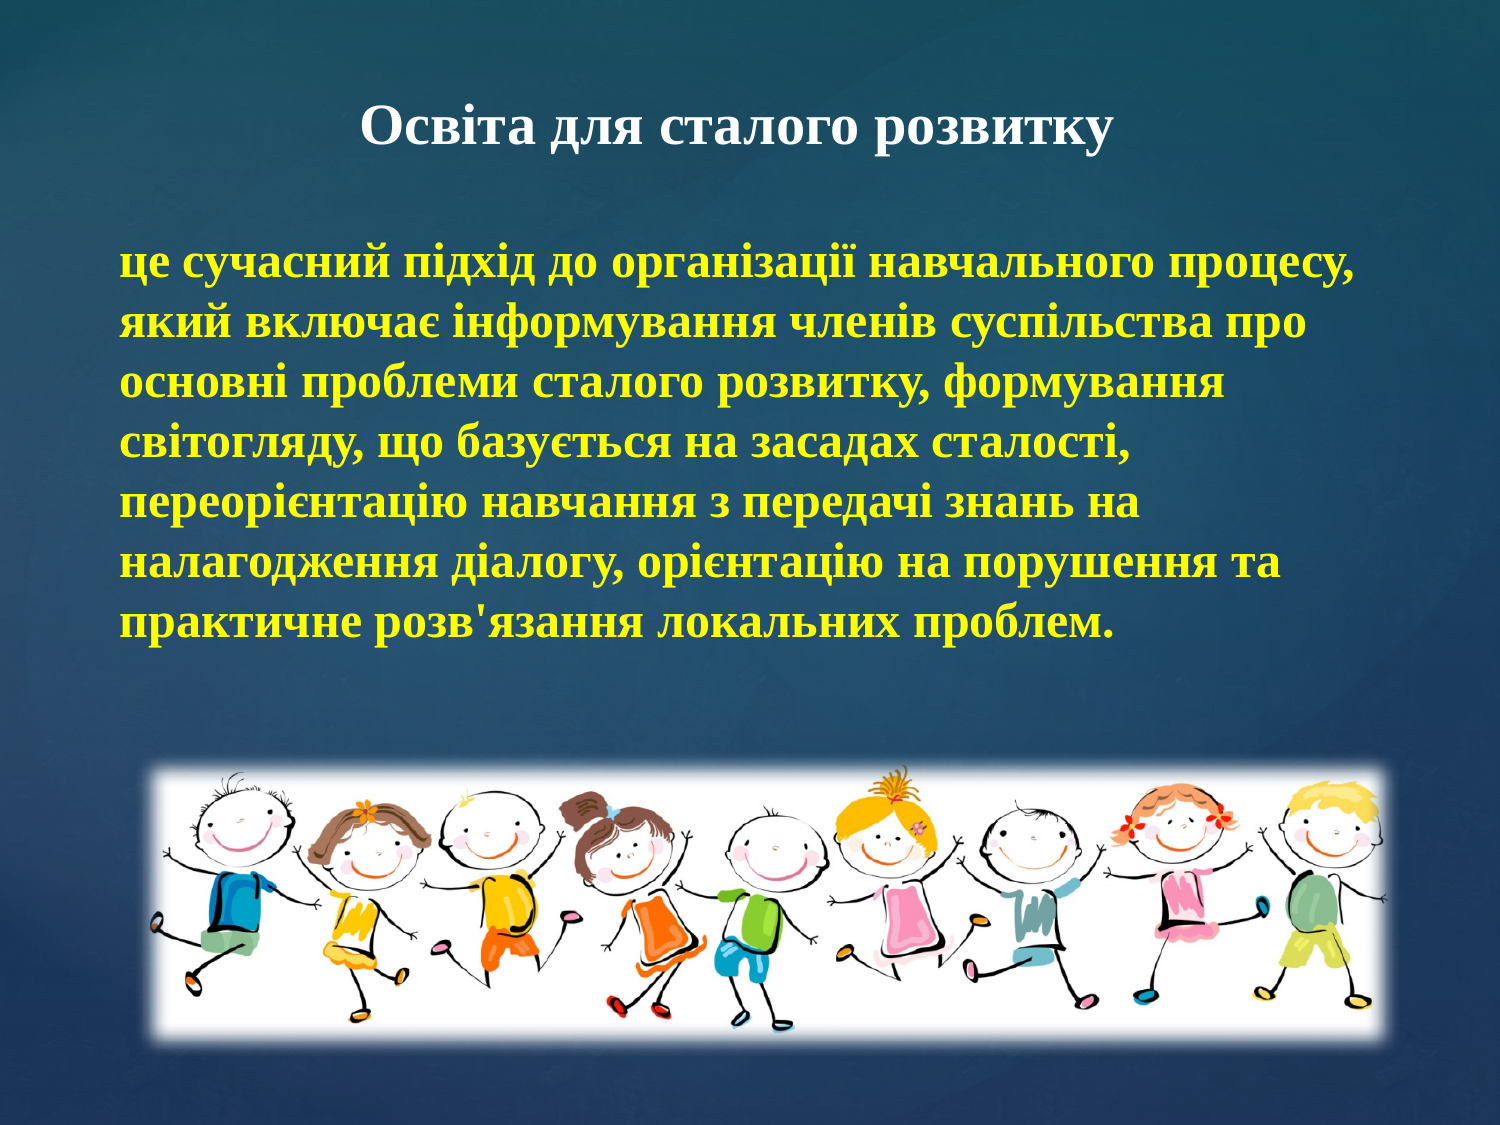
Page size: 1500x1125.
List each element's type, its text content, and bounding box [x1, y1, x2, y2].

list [135, 750, 1401, 1057]
title Освіта для сталого розвитку [118, 79, 1356, 191]
text_box це сучасний підхід до організації навчального процесу, який включає інформування членів суспільства про основні проблеми сталого розвитку, формування світогляду, що базується на засадах сталості, переорієнтацію навчання з передачі знань на налагодження діалогу, орієнтацію на порушення та практичне розв'язання локальних проблем. [101, 219, 1425, 716]
